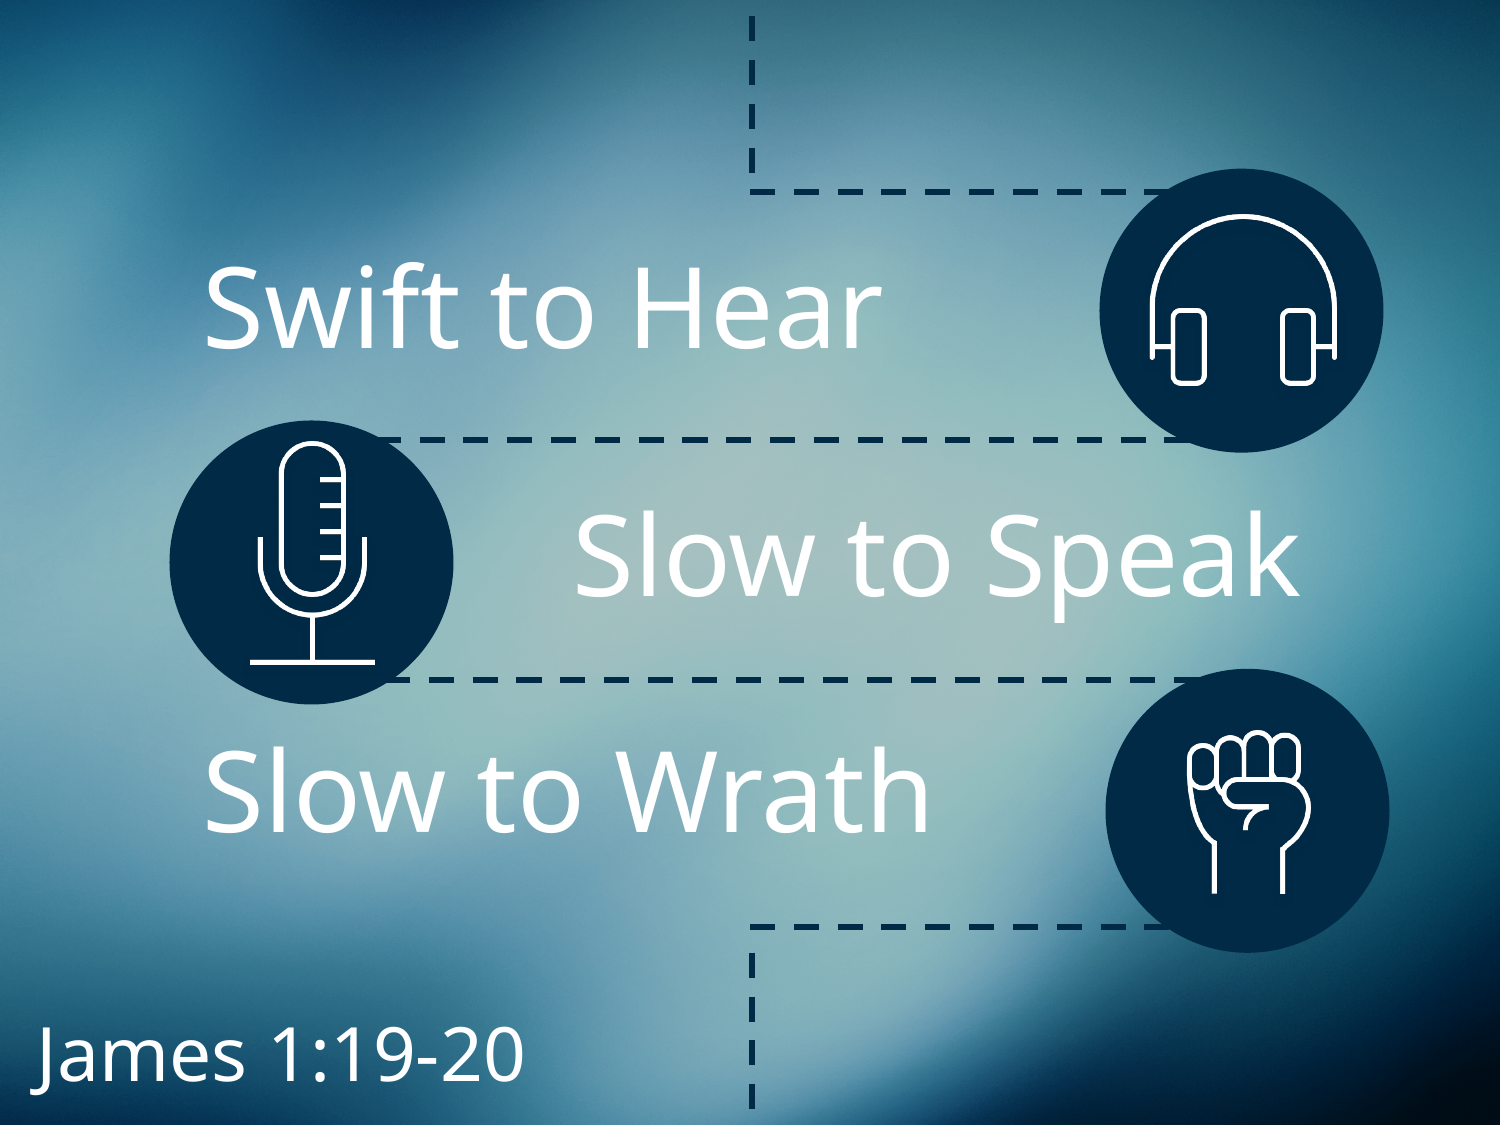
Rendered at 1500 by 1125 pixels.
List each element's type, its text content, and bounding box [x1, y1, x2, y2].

subtitle James 1:19-20 [0, 1008, 590, 1125]
picture [0, 0, 1500, 1125]
text_box Slow to Wrath [187, 718, 1105, 865]
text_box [1099, 168, 1384, 453]
text_box Slow to Speak [470, 482, 1404, 629]
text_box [169, 420, 454, 705]
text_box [1105, 668, 1390, 953]
title Swift to Hear [187, 234, 1025, 381]
